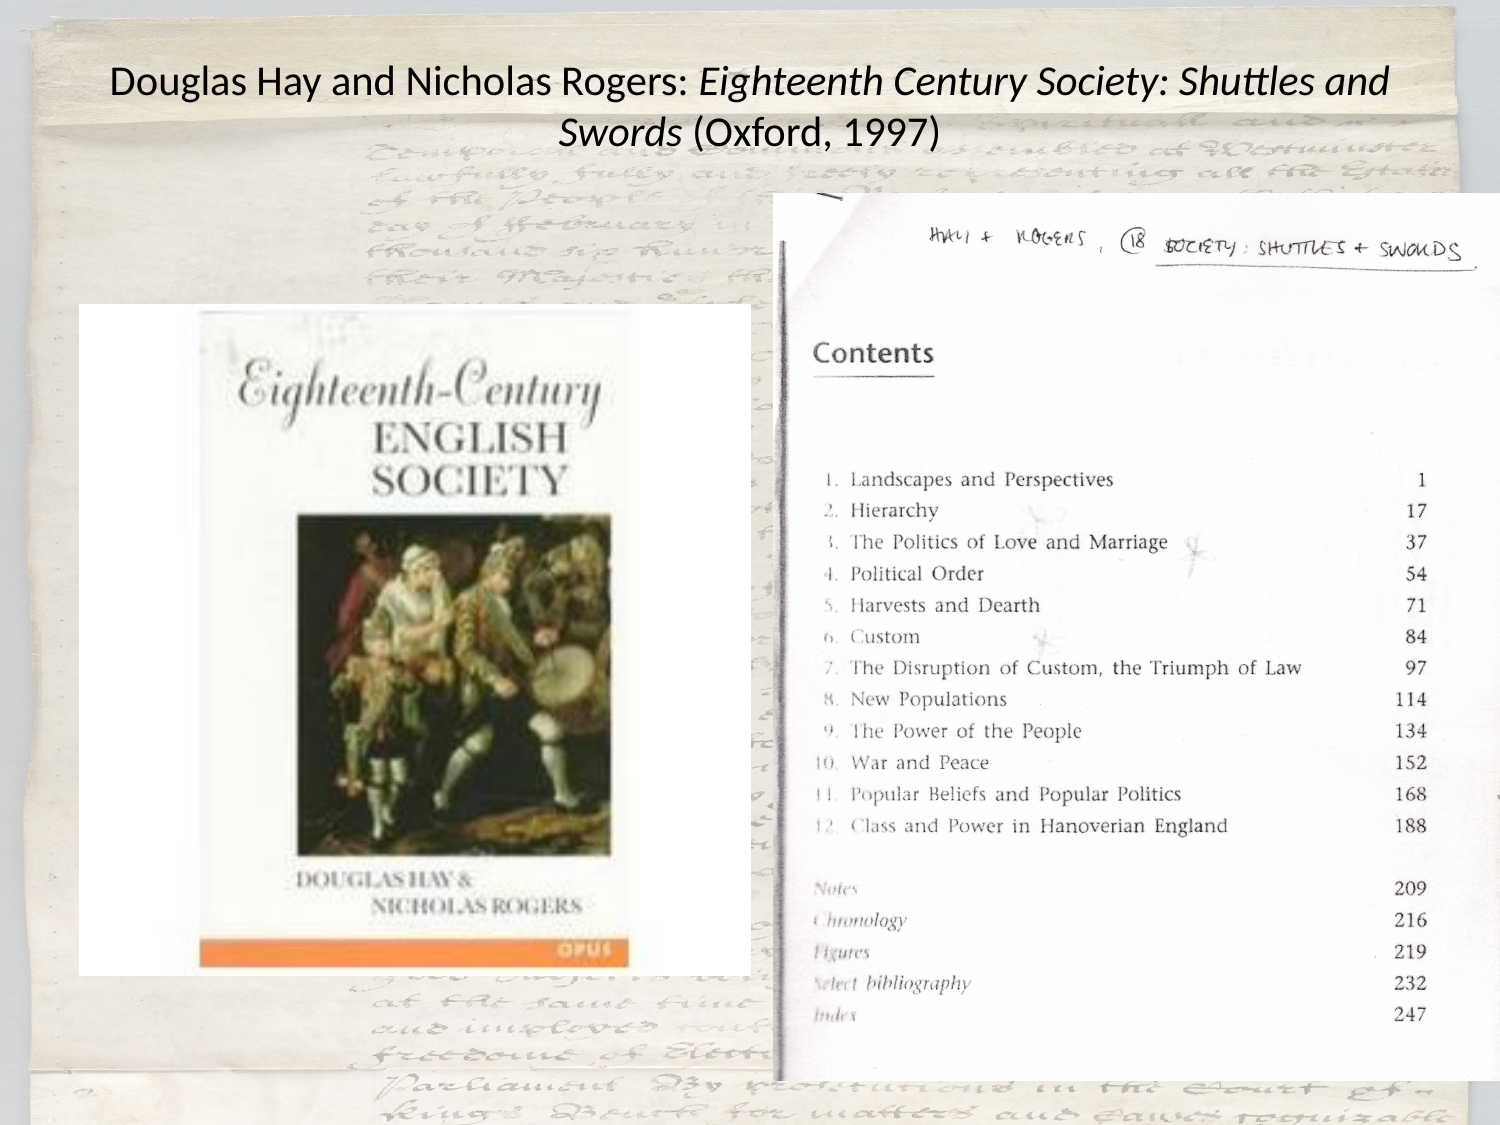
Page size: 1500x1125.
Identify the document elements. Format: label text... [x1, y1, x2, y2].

picture [79, 304, 751, 976]
title Douglas Hay and Nicholas Rogers: Eighteenth Century Society: Shuttles and Swords (Oxford, 1997) [75, 45, 1425, 163]
picture [773, 193, 1500, 1081]
